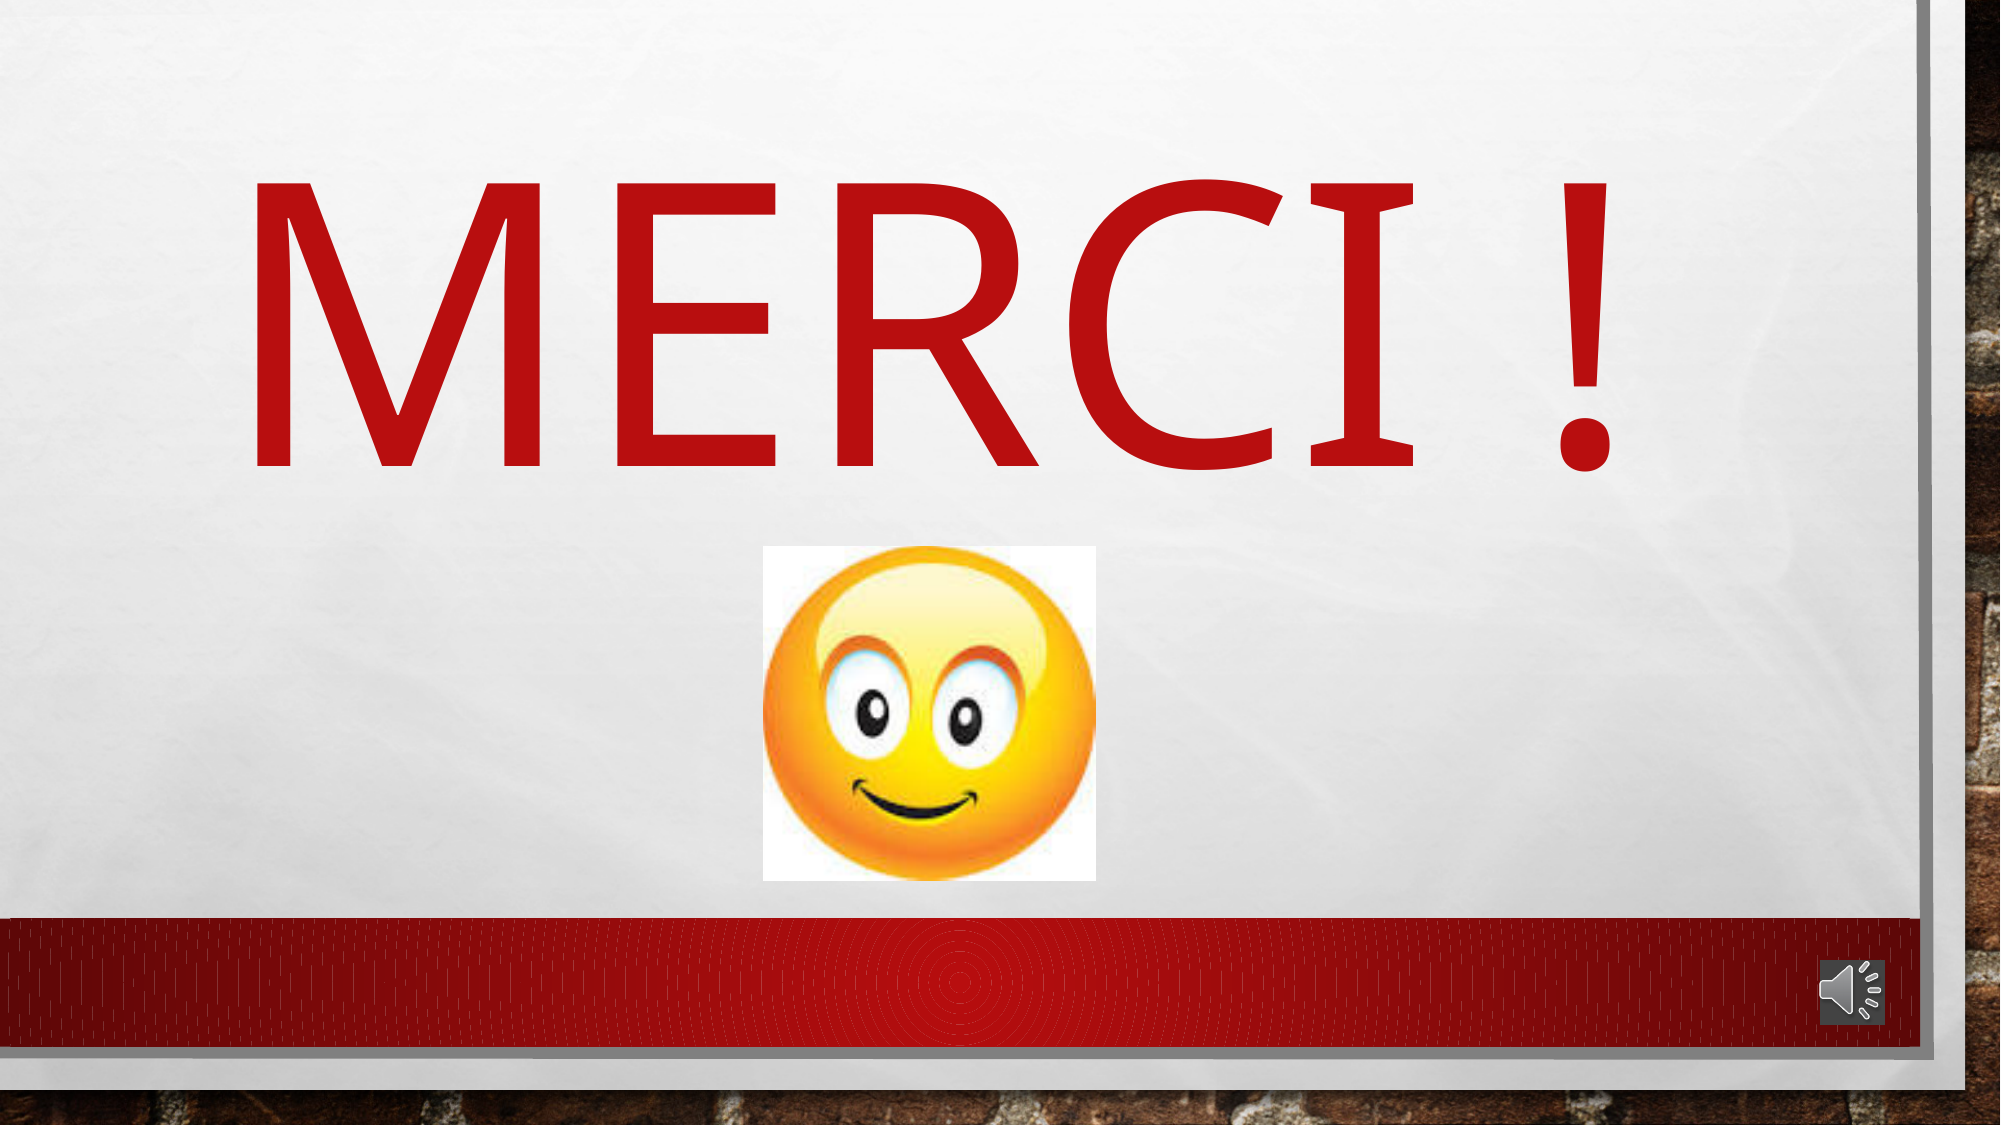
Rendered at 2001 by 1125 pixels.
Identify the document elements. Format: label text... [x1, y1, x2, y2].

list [763, 546, 1096, 882]
title Merci ! [76, 244, 1783, 433]
picture [0, 0, 2000, 1125]
picture [1818, 958, 1886, 1026]
